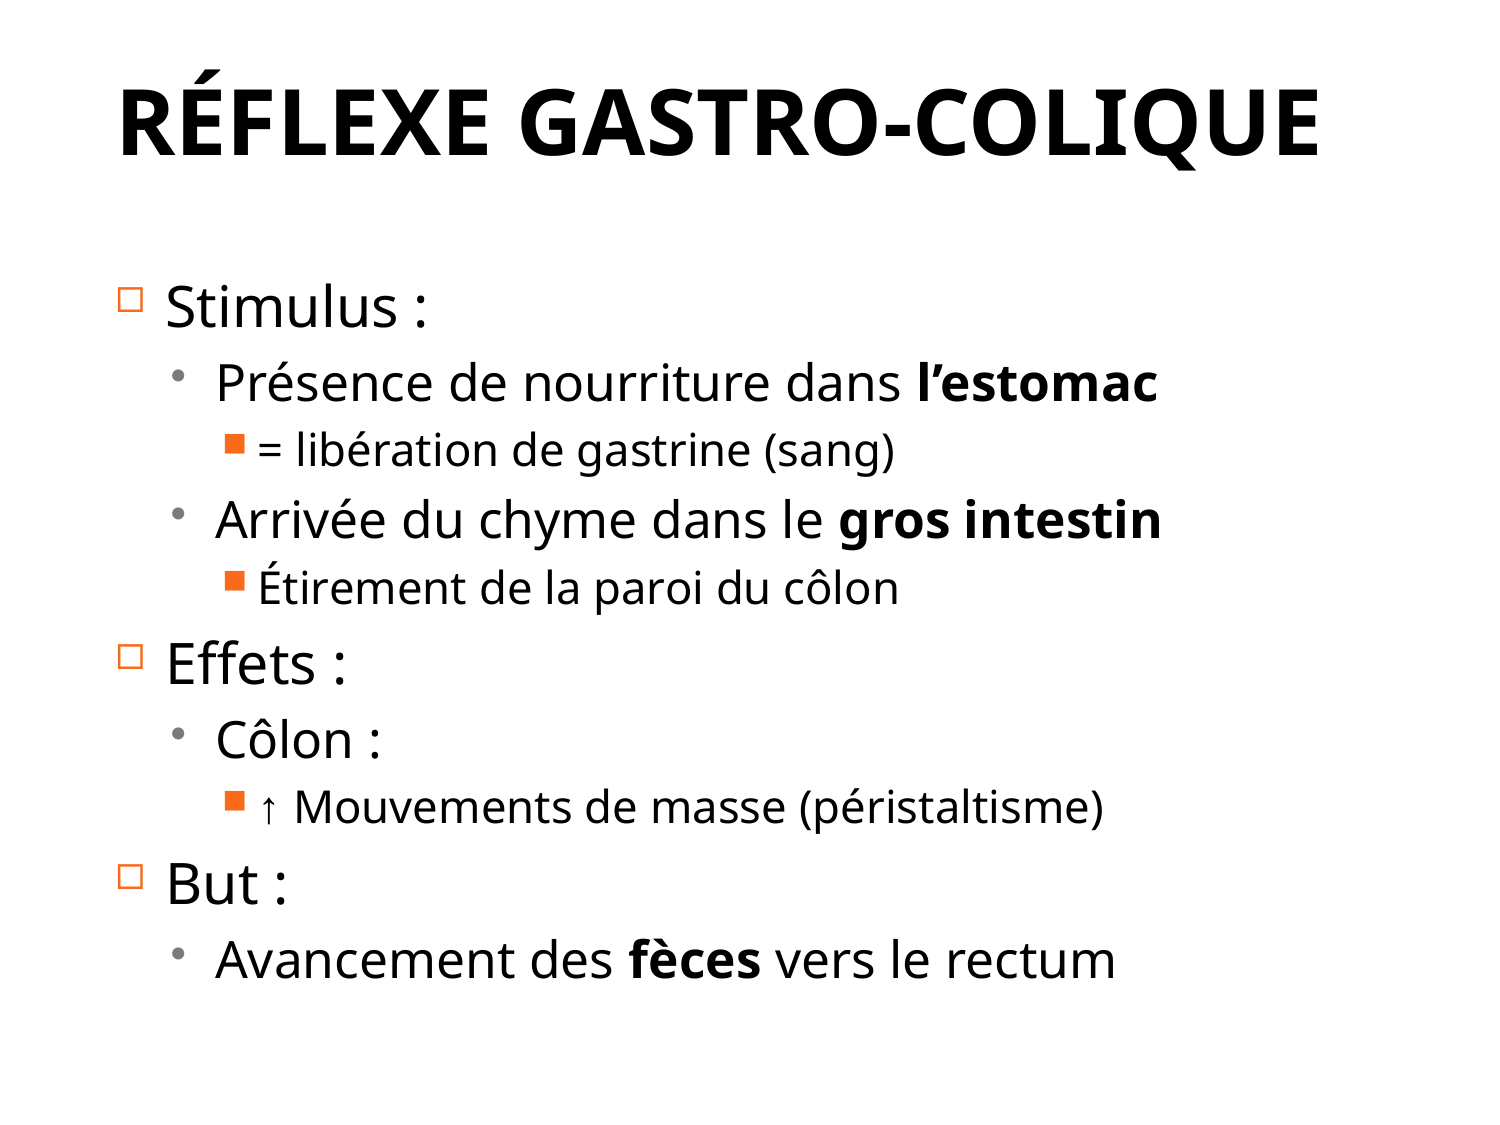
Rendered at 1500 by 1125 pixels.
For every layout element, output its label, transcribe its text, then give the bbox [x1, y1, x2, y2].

list Stimulus : Présence de nourriture dans l’estomac = libération de gastrine (sang) Arrivée du chyme dans le gros intestin Étirement de la paroi du côlon Effets : Côlon : ↑ Mouvements de masse (péristaltisme) But : Avancement des fèces vers le rectum [100, 262, 1438, 1000]
title Réflexe gastro-colique [100, 37, 1438, 200]
